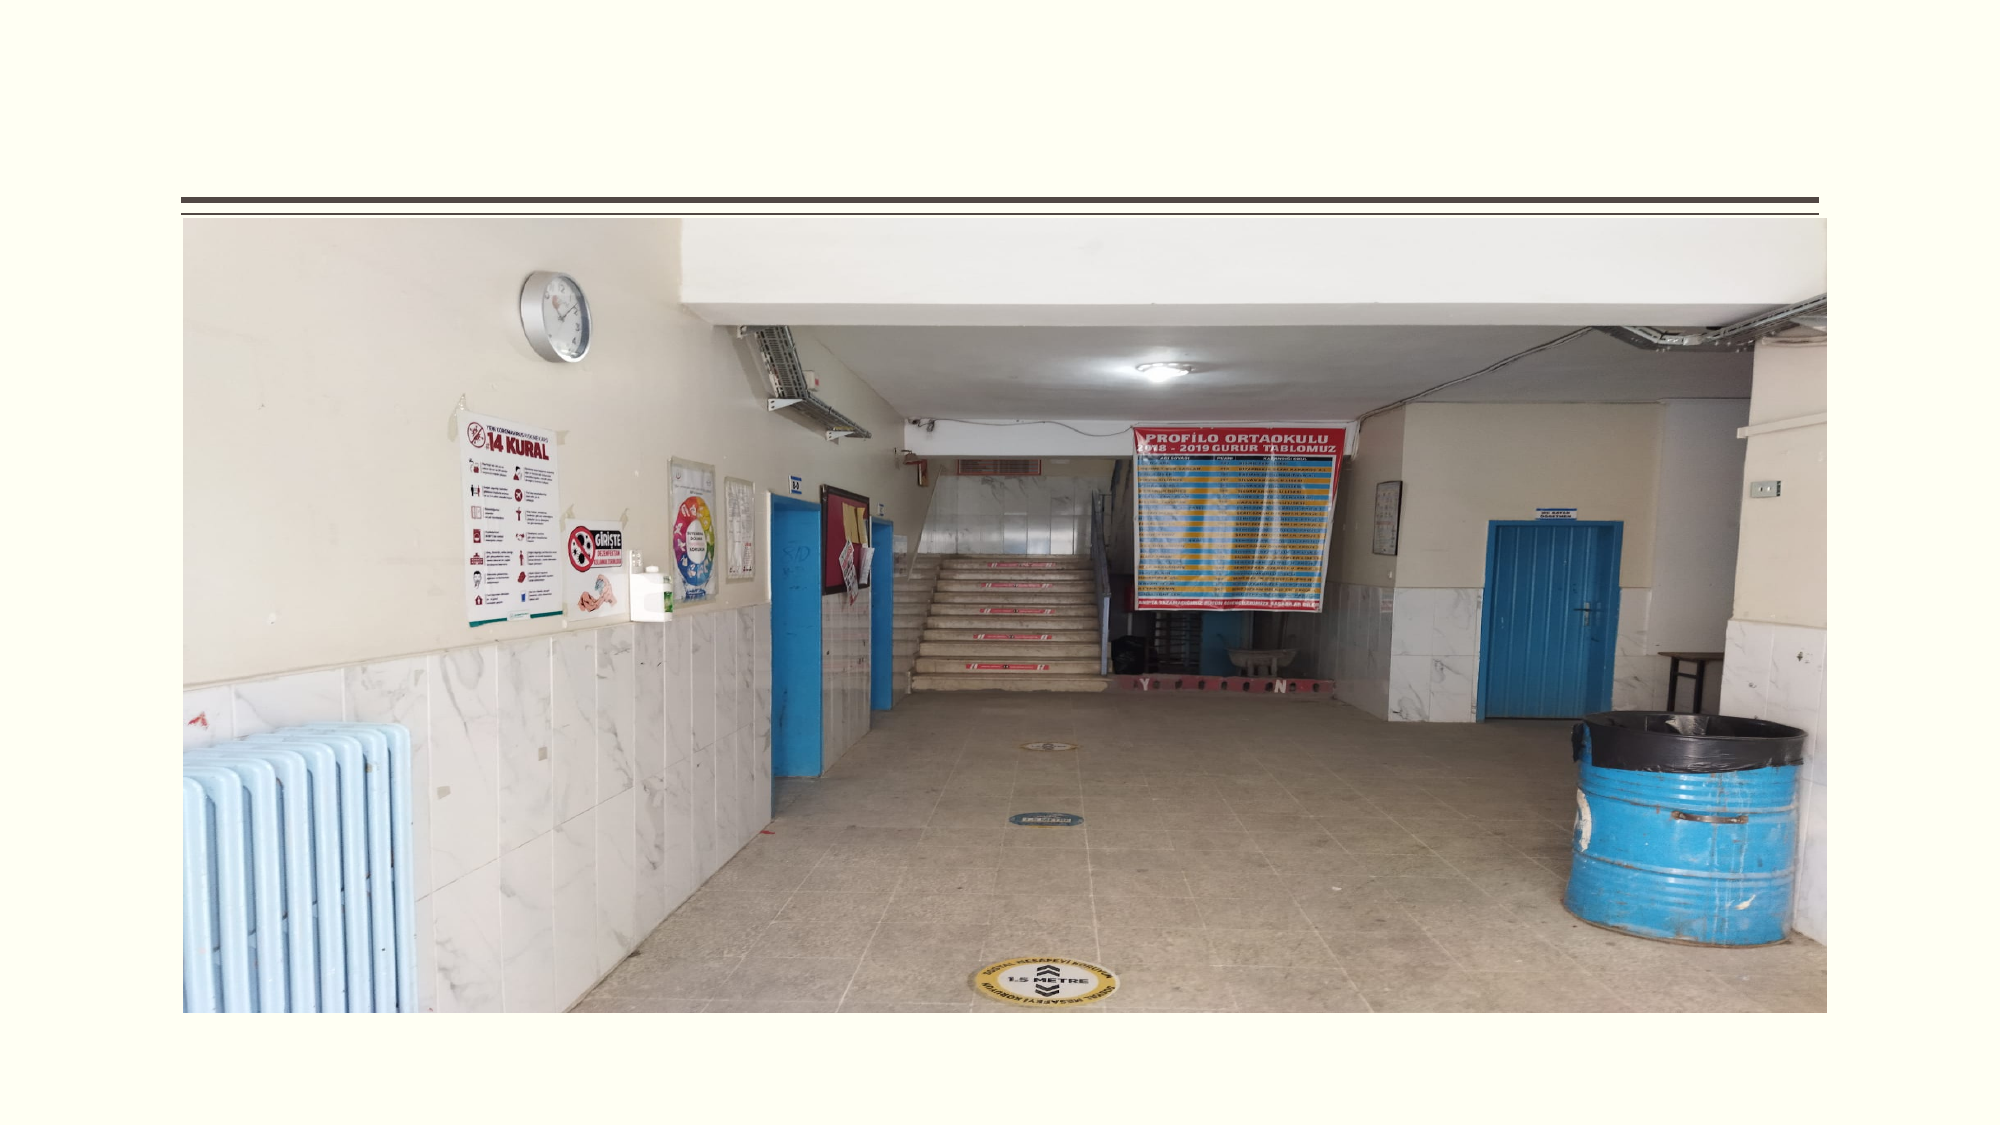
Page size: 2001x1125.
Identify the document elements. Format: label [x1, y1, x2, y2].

list [183, 218, 1827, 1013]
